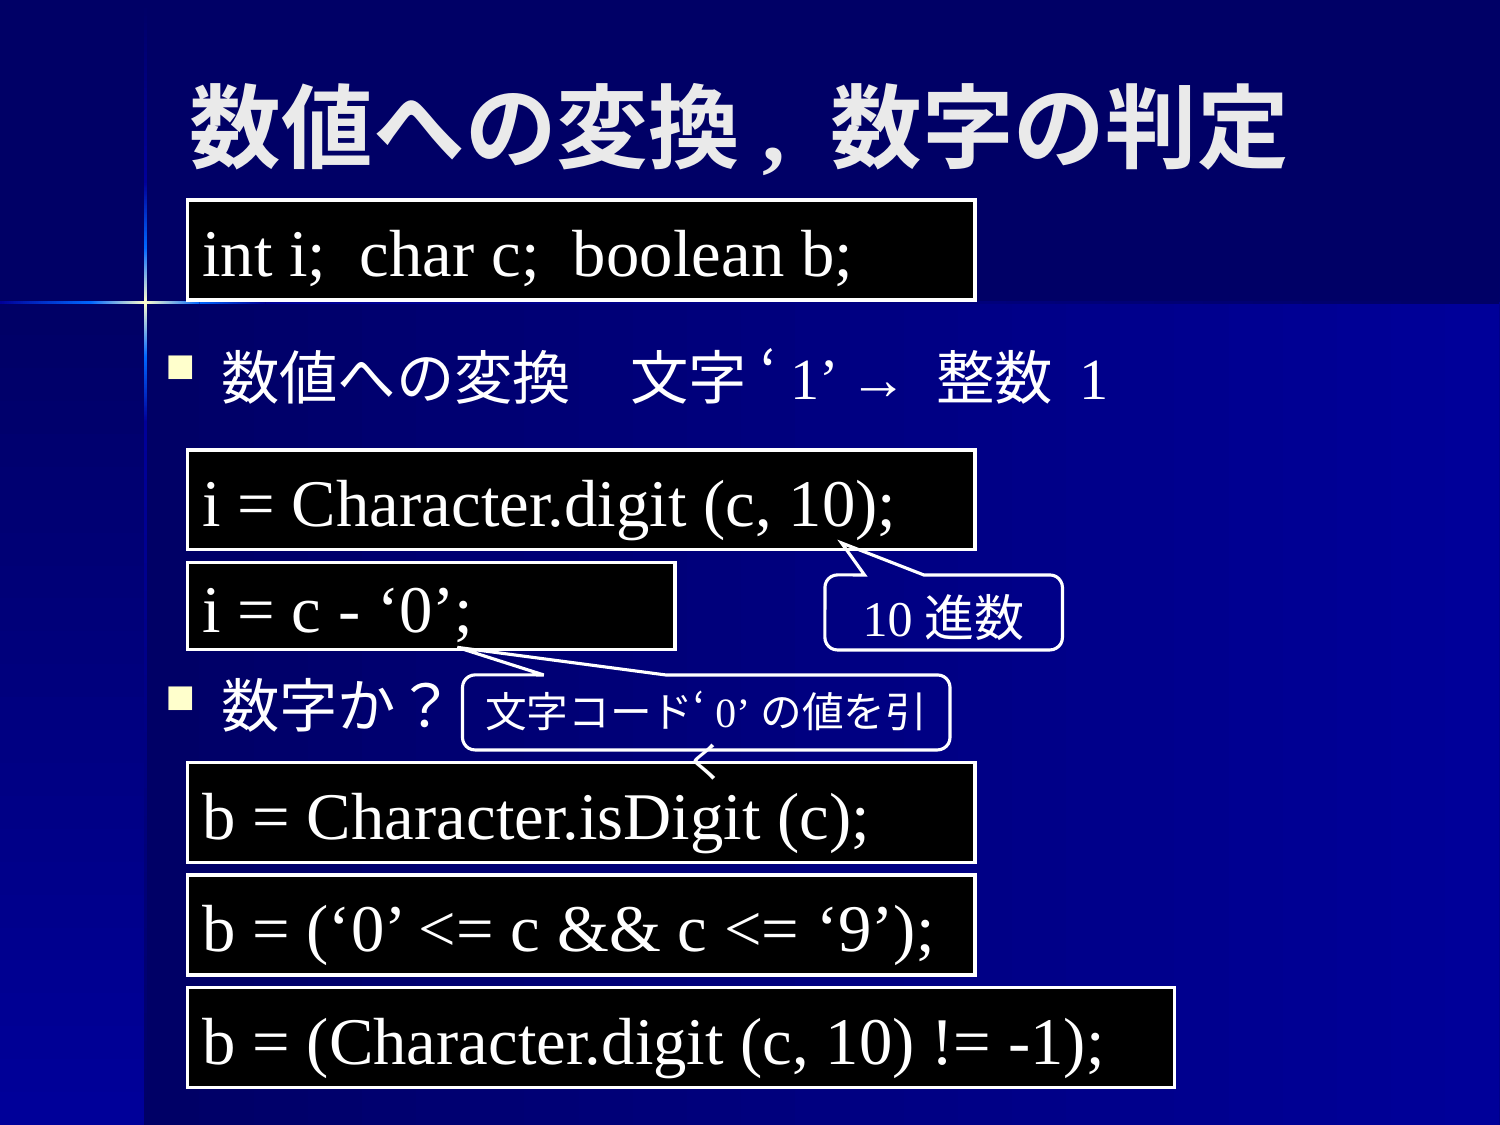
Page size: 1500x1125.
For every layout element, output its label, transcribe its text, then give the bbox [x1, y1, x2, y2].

text_box b = (Character.digit (c, 10) != -1); [187, 987, 1175, 1088]
text_box 10進数 [824, 542, 1063, 650]
text_box int i; char c; boolean b; [187, 200, 975, 300]
text_box 文字コード‘0’の値を引く [457, 647, 951, 750]
title 数値への変換, 数字の判定 [174, 49, 1401, 201]
text_box i = Character.digit (c, 10); [187, 450, 975, 550]
text_box b = Character.isDigit (c); [187, 762, 975, 863]
text_box i = c - ‘0’; [187, 562, 675, 650]
text_box b = (‘0’ <= c && c <= ‘9’); [187, 875, 975, 975]
list 数値への変換 文字 ‘1’ → 整数 1 数字か？ [149, 324, 1326, 813]
